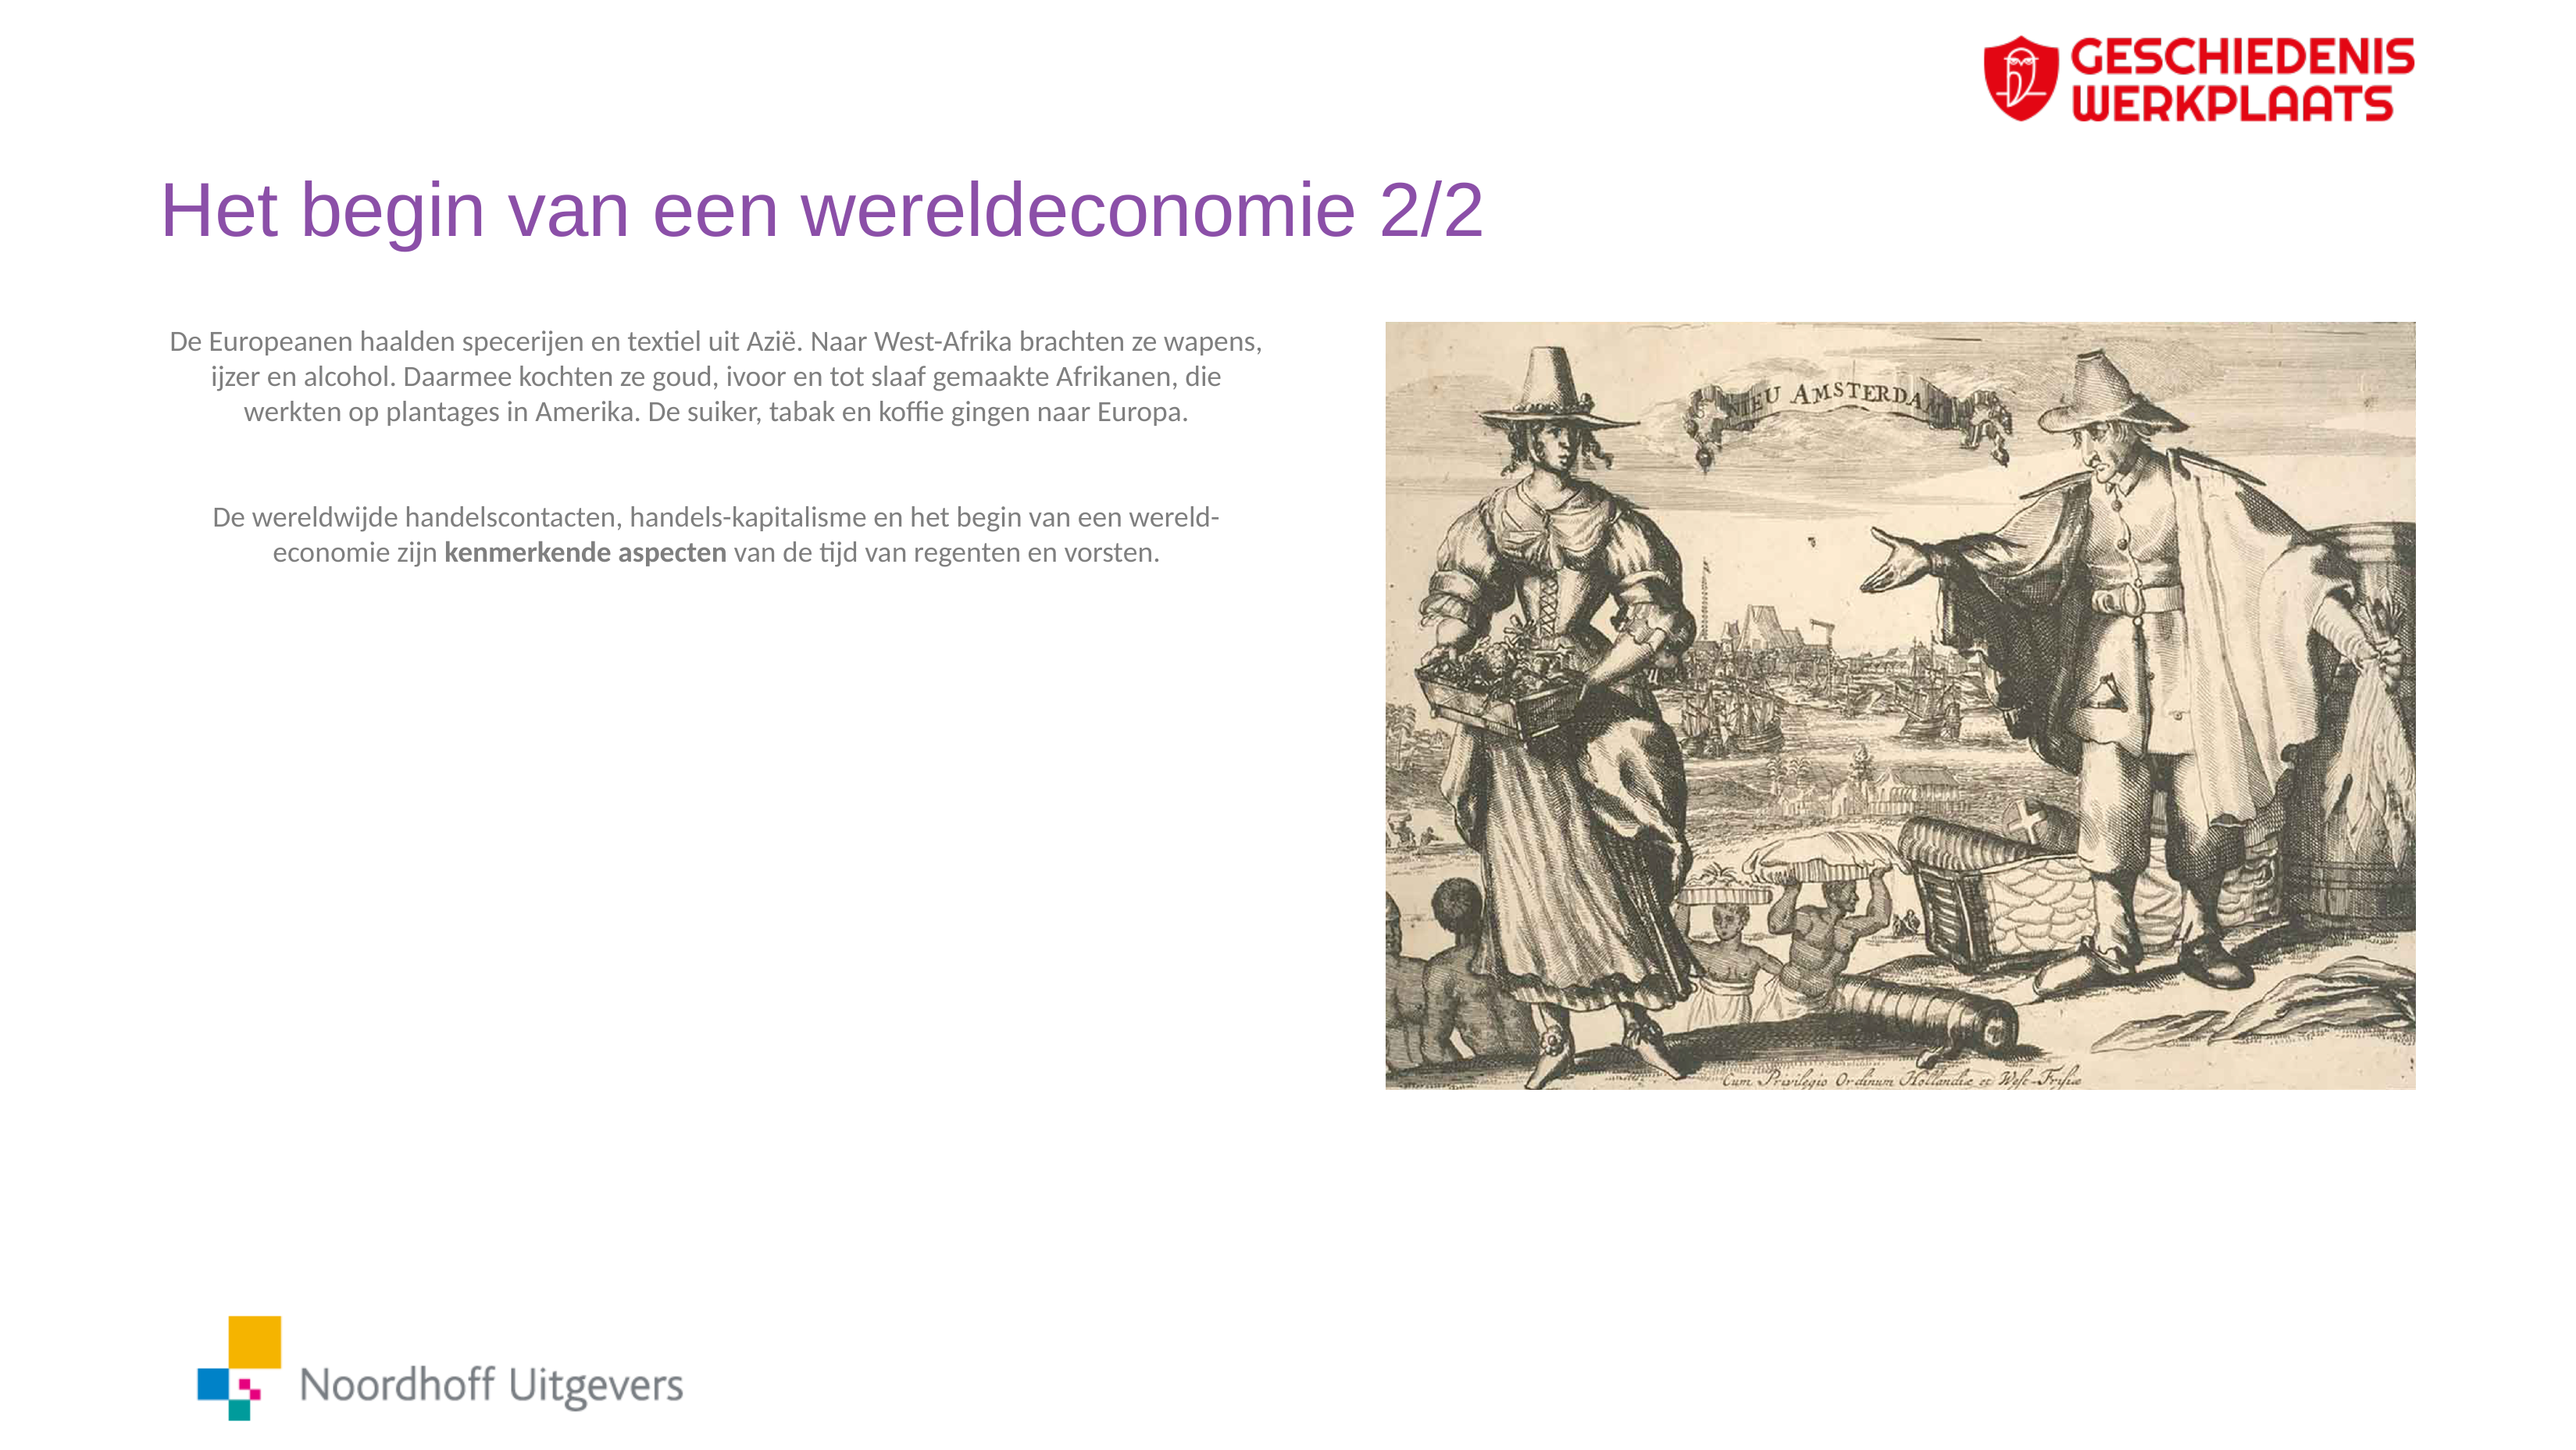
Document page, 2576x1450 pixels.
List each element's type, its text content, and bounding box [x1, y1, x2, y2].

picture [1610, 0, 2576, 161]
list De Europeanen haalden specerijen en textiel uit Azië. Naar West-Afrika brachten ze wapens, ijzer en alcohol. Daarmee kochten ze goud, ivoor en tot slaaf gemaakte Afrikanen, die werkten op plantages in Amerika. De suiker, tabak en koffie gingen naar Europa. De wereldwijde handelscontacten, handels-kapitalisme en het begin van een wereld-economie zijn kenmerkende aspecten van de tijd van regenten en vorsten. [159, 322, 1288, 1288]
picture [1386, 322, 2416, 1090]
title Het begin van een wereldeconomie 2/2 [159, 159, 2416, 266]
picture [159, 1288, 802, 1449]
